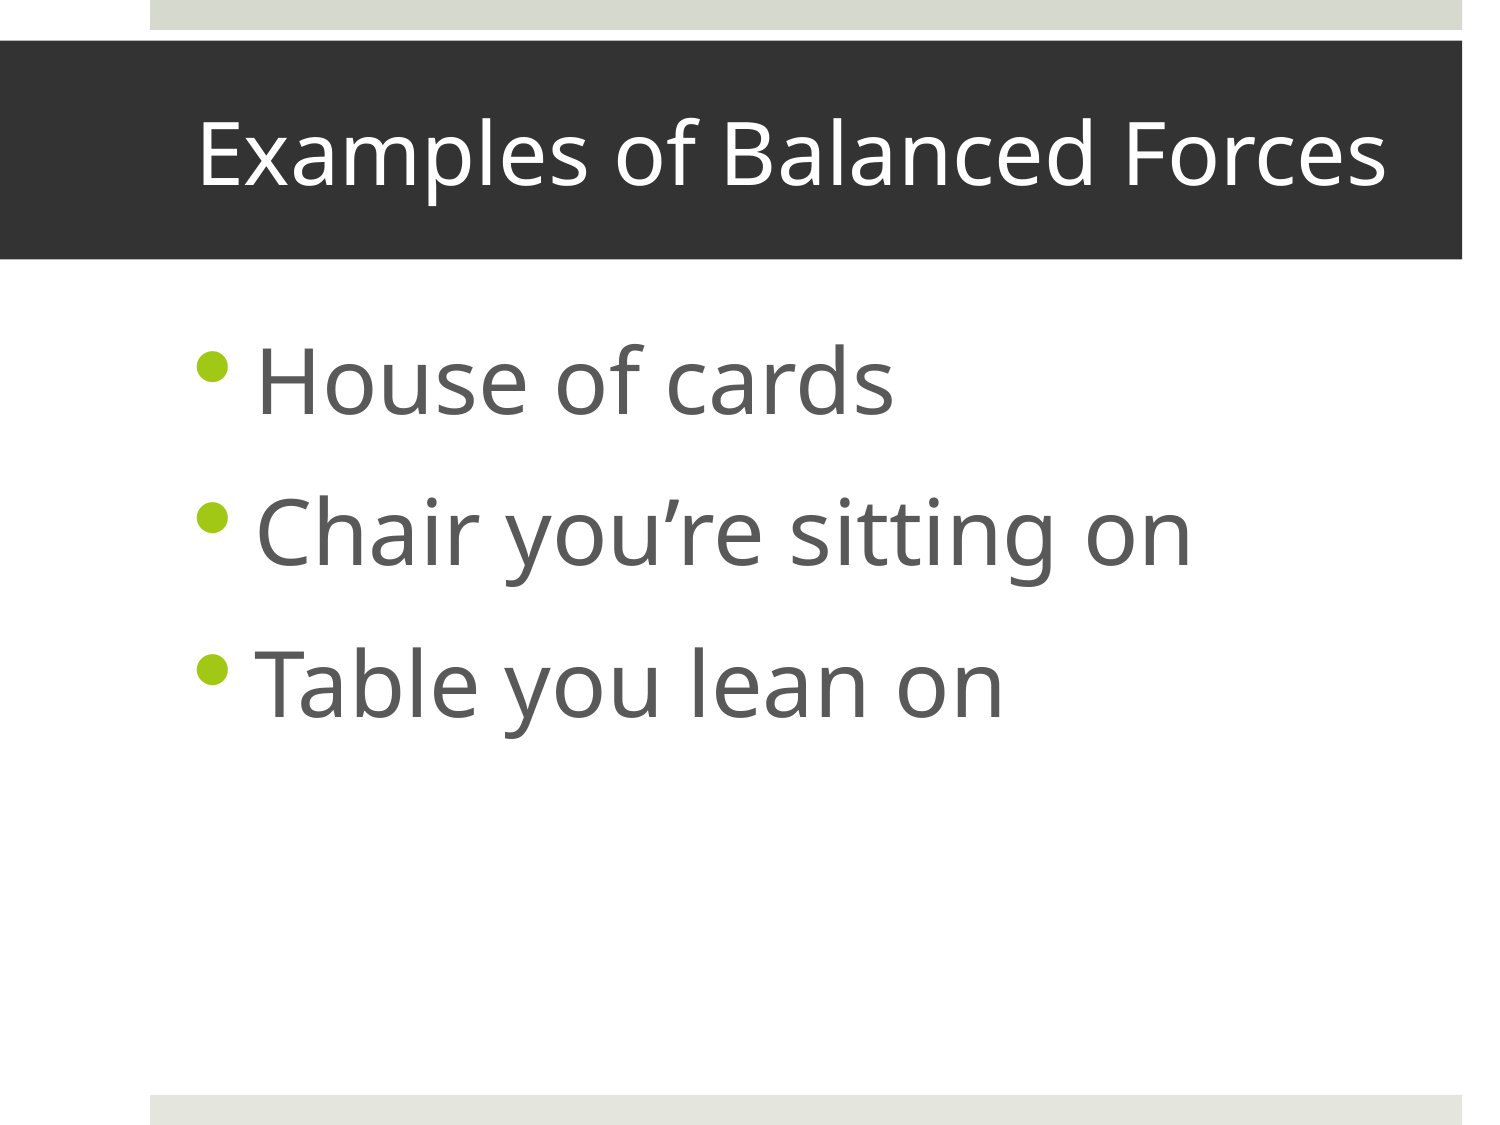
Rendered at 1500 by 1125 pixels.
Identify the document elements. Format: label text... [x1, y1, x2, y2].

title Examples of Balanced Forces [0, 40, 1463, 260]
list House of cards Chair you’re sitting on Table you lean on [182, 314, 1432, 1028]
